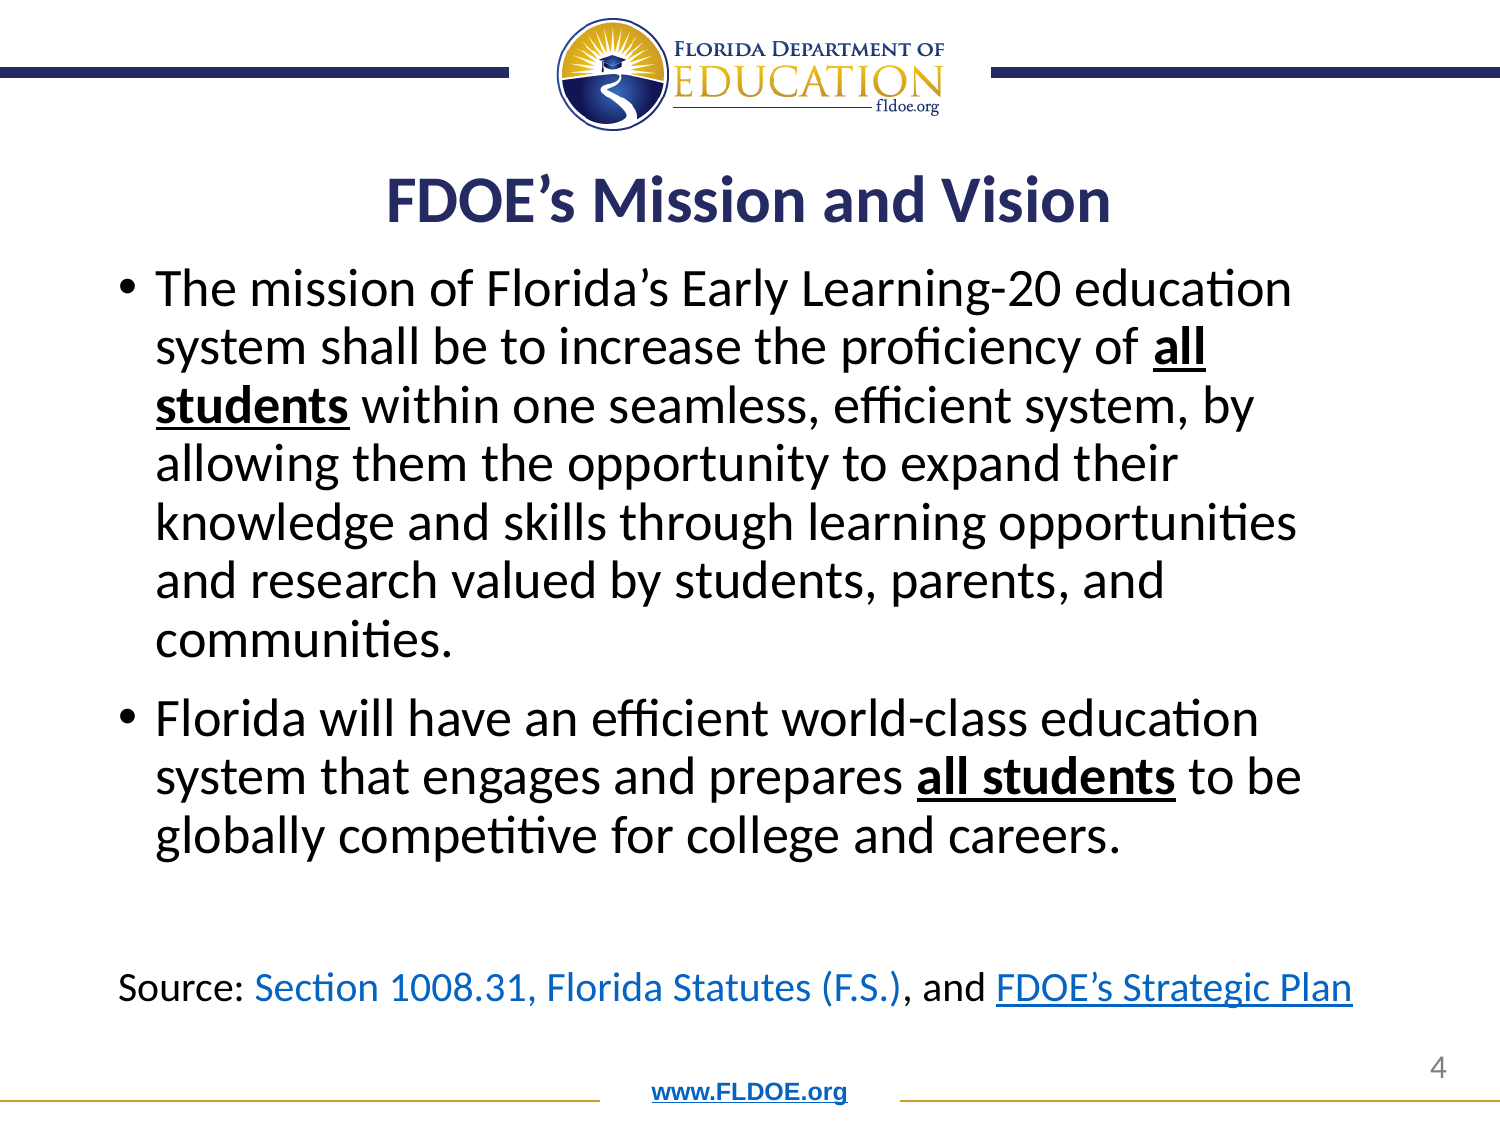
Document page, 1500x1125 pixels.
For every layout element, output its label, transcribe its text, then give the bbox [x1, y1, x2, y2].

list The mission of Florida’s Early Learning-20 education system shall be to increase the proficiency of all students within one seamless, efficient system, by allowing them the opportunity to expand their knowledge and skills through learning opportunities and research valued by students, parents, and communities. Florida will have an efficient world-class education system that engages and prepares all students to be globally competitive for college and careers. Source: Section 1008.31, Florida Statutes (F.S.), and FDOE’s Strategic Plan [103, 251, 1397, 1052]
picture [538, 3, 962, 136]
title FDOE’s Mission and Vision [103, 136, 1397, 251]
